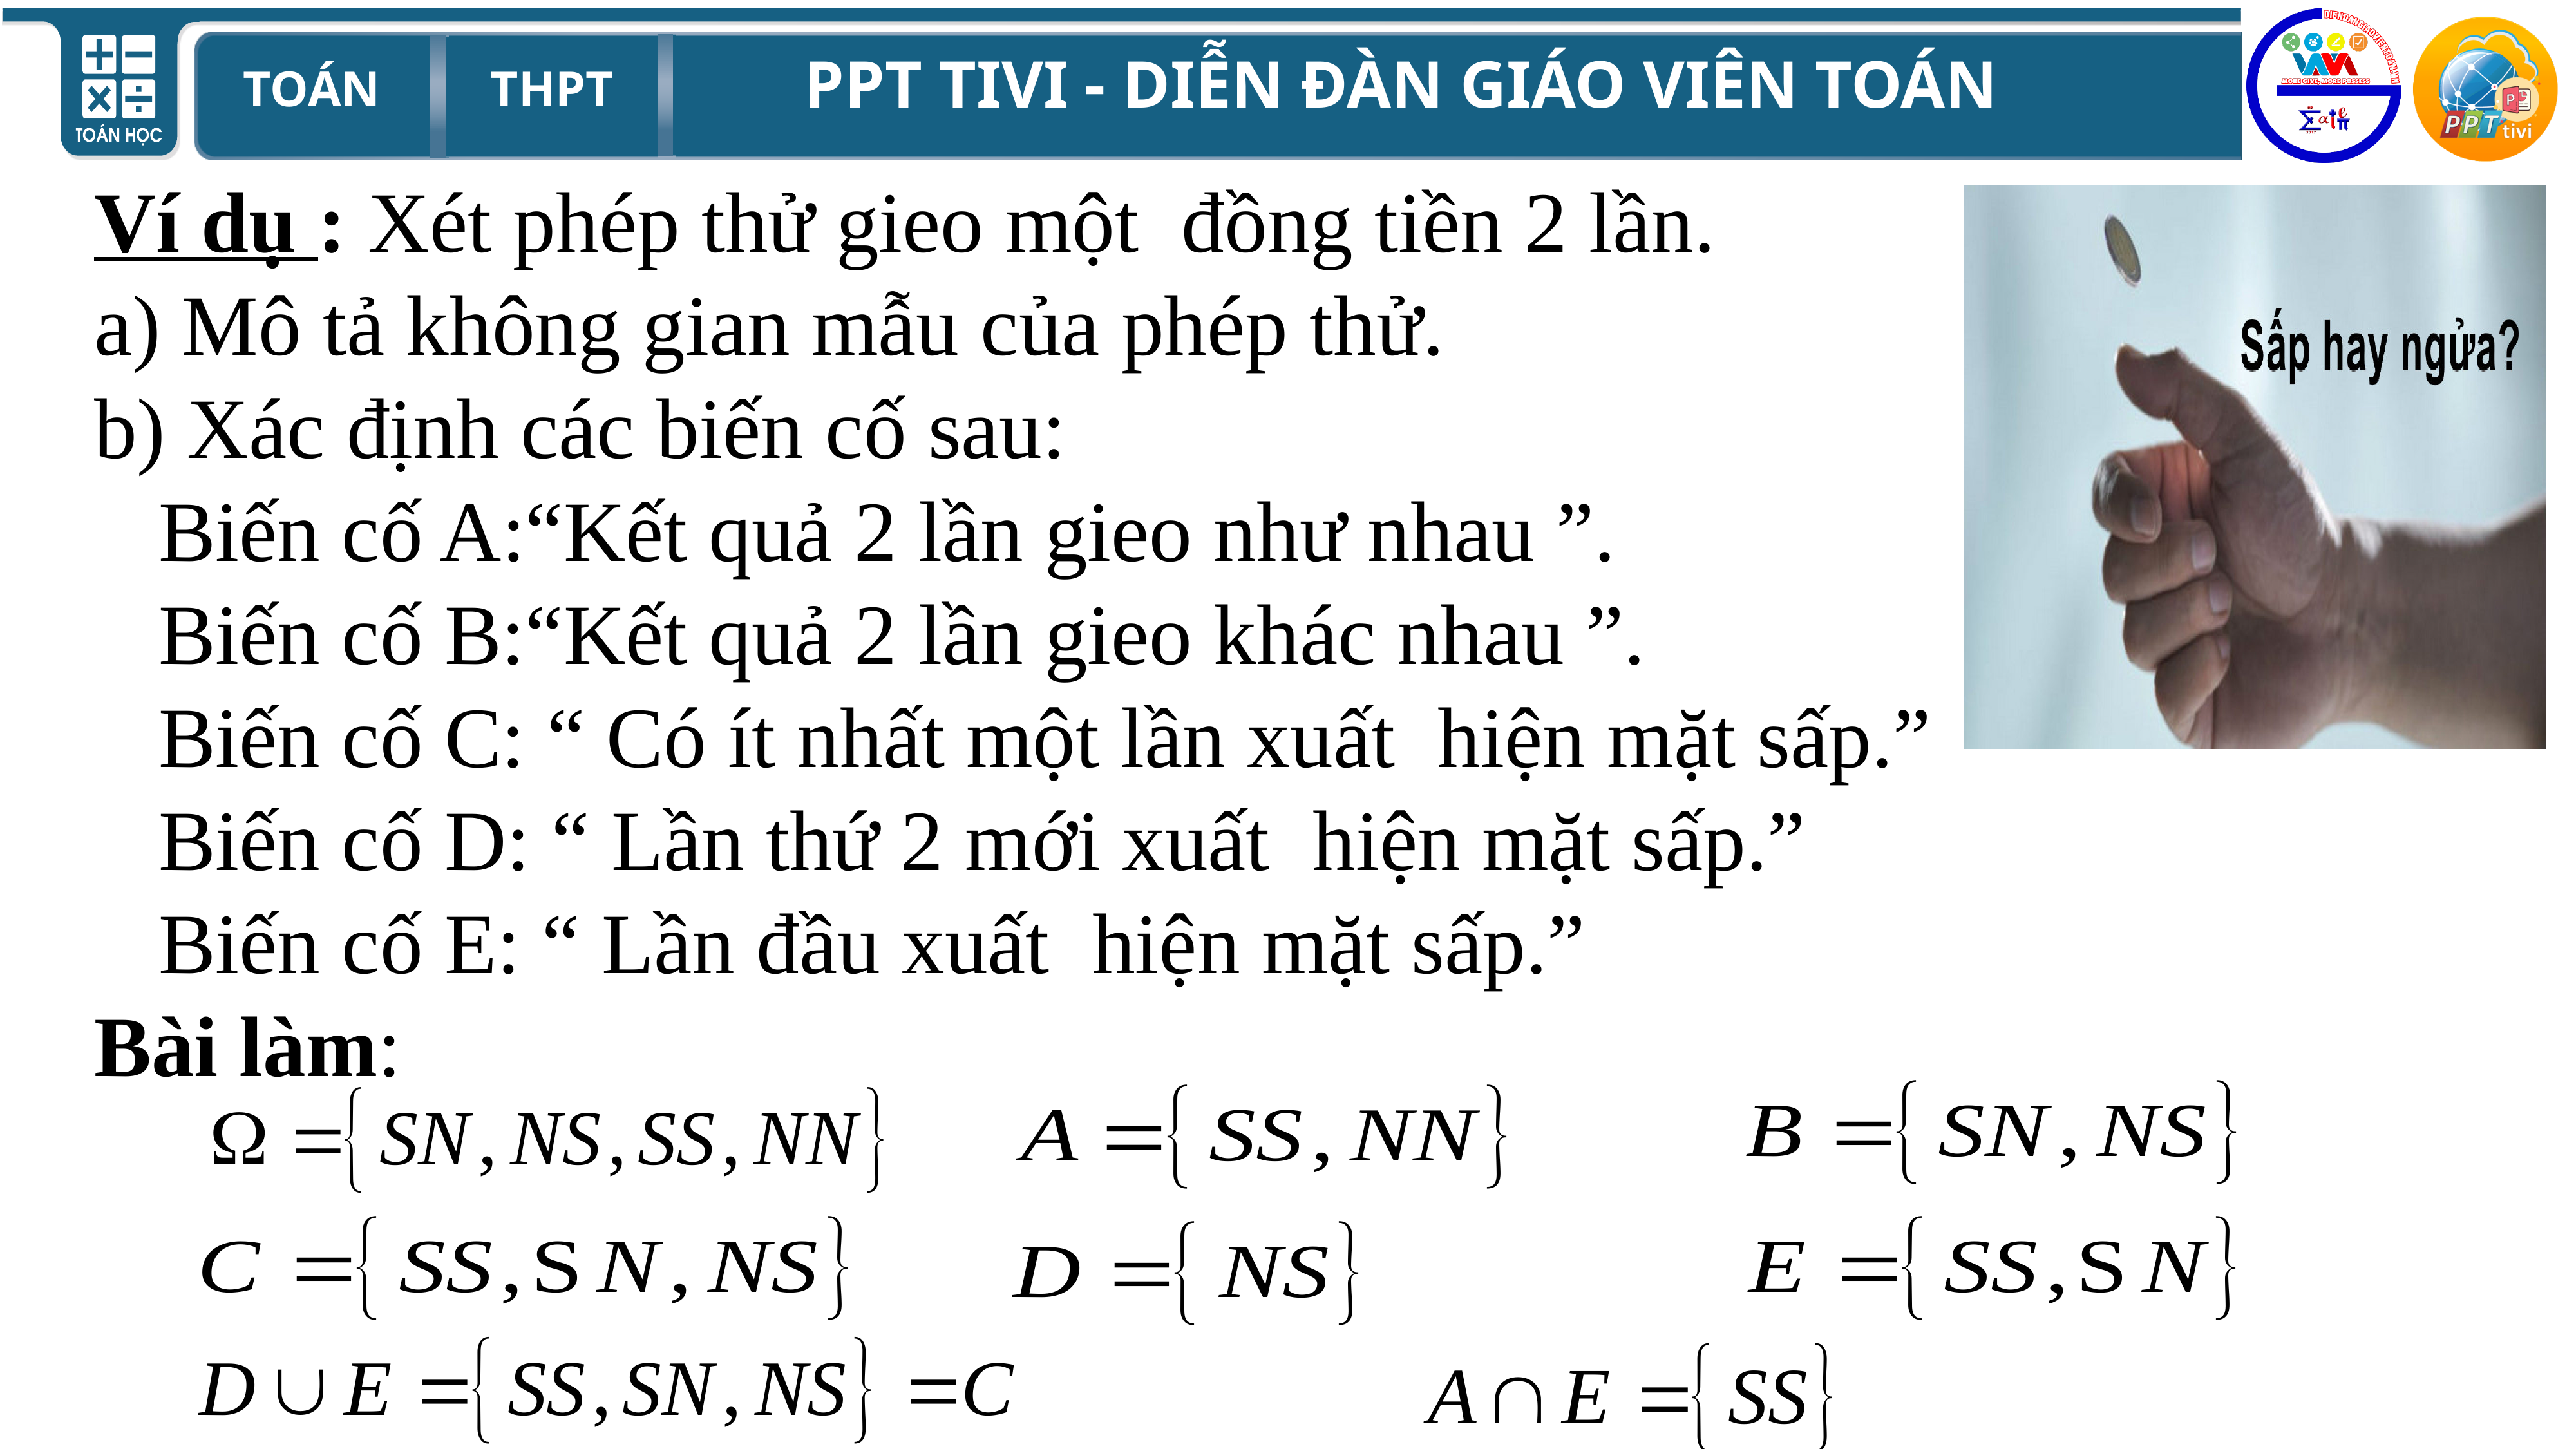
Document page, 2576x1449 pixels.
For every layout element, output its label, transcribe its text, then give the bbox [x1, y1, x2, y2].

picture [2, 22, 84, 160]
picture [2412, 16, 2558, 162]
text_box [185, 1074, 2272, 1342]
picture [1964, 185, 2546, 749]
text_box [185, 1330, 1029, 1449]
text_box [1409, 1342, 1861, 1449]
picture [2246, 8, 2401, 163]
picture [178, 22, 2242, 45]
text_box Ví dụ : Xét phép thử gieo một đồng tiền 2 lần. a) Mô tả không gian mẫu của phép thử. b) Xác định các biến cố sau: Biến cố A:“Kết quả 2 lần gieo như nhau ”. Biến cố B:“Kết quả 2 lần gieo khác nhau ”. Biến cố C: “ Có ít nhất một lần xuất hiện mặt sấp.” Biến cố D: “ Lần thứ 2 mới xuất hiện mặt sấp.” Biến cố E: “ Lần đầu xuất hiện mặt sấp.” Bài làm: [84, 45, 2392, 1099]
picture [2309, 39, 2317, 45]
